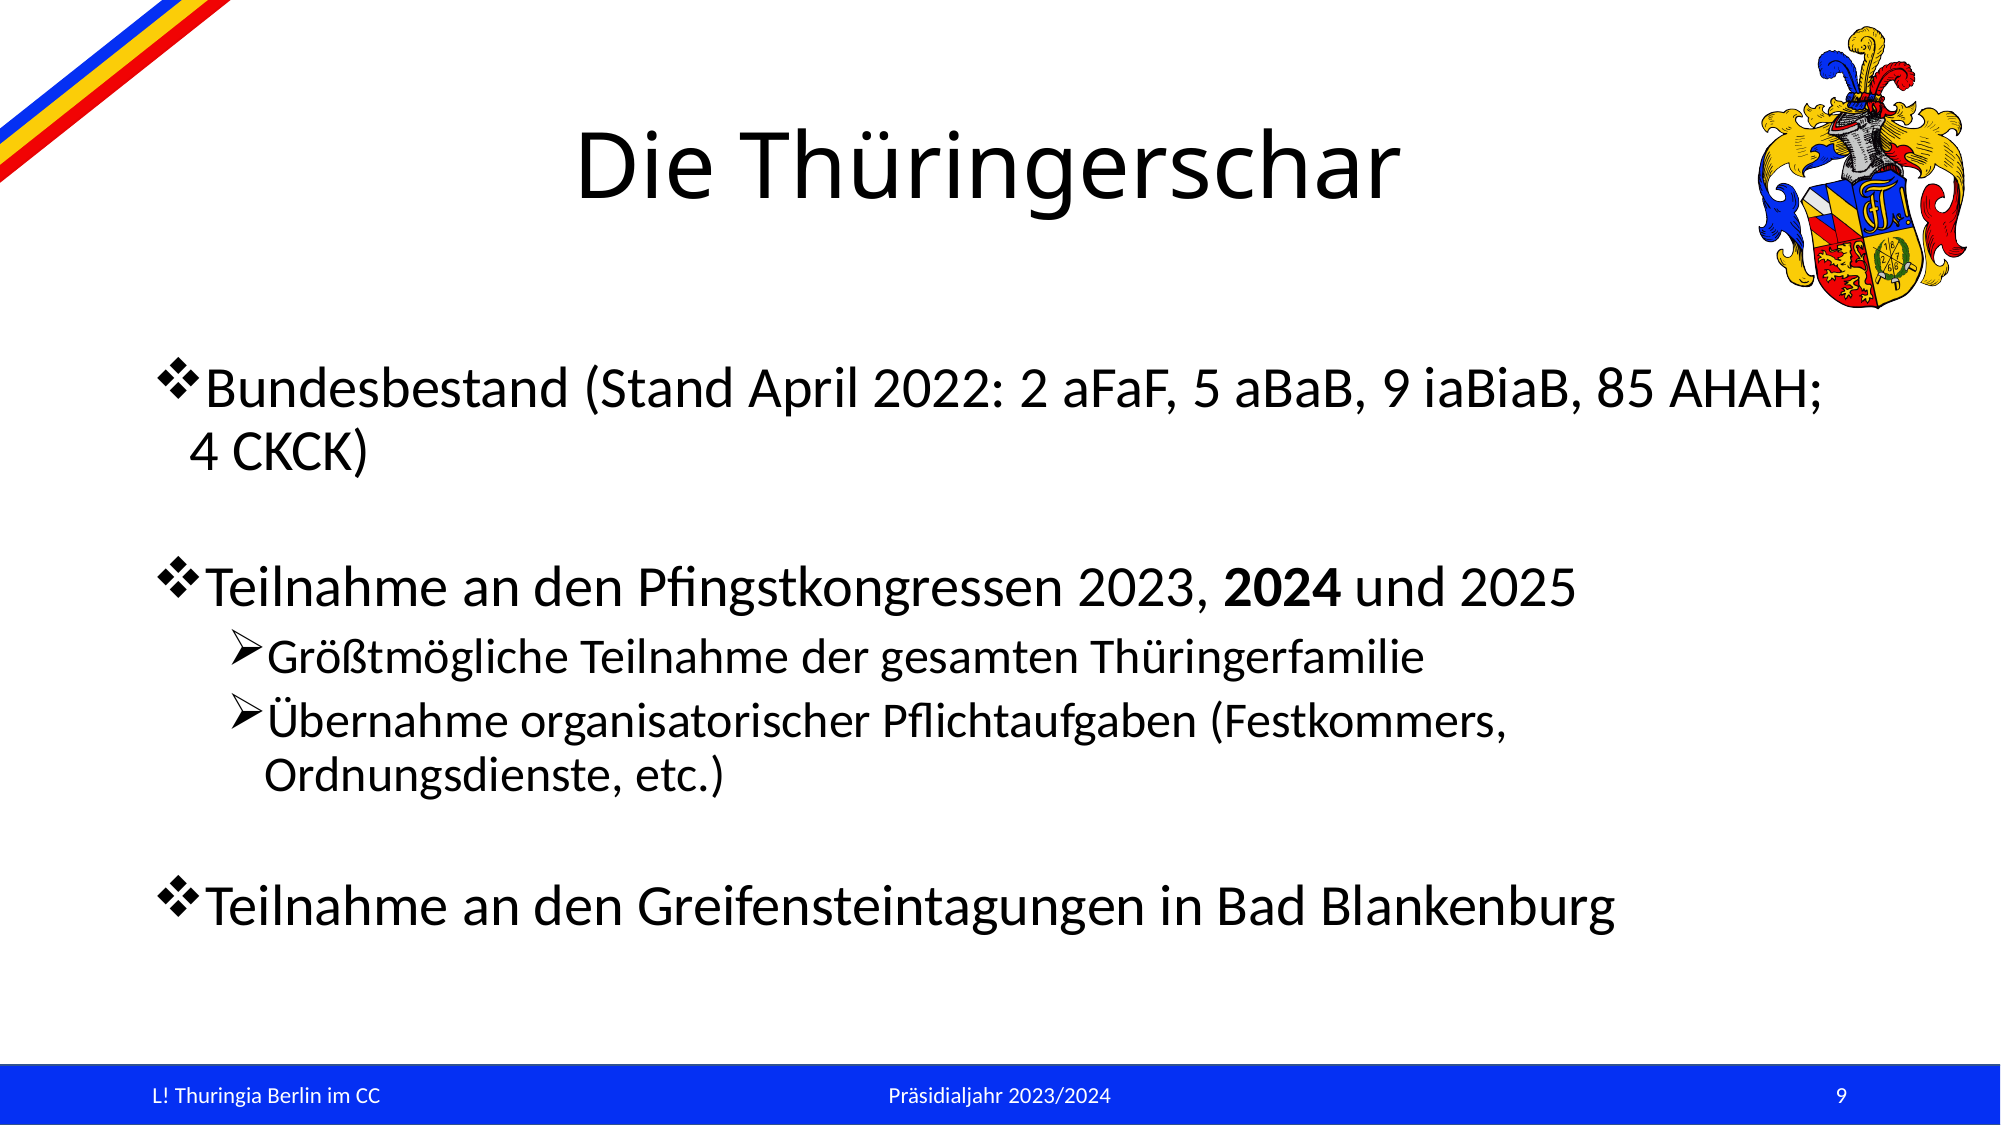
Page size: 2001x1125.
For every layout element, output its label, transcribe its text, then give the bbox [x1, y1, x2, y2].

list Bundesbestand (Stand April 2022: 2 aFaF, 5 aBaB, 9 iaBiaB, 85 AHAH; 4 CKCK) Teilnahme an den Pfingstkongressen 2023, 2024 und 2025 Größtmögliche Teilnahme der gesamten Thüringerfamilie Übernahme organisatorischer Pflichtaufgaben (Festkommers, Ordnungsdienste, etc.) Teilnahme an den Greifensteintagungen in Bad Blankenburg [137, 299, 1863, 1014]
footer Präsidialjahr 2023/2024 [662, 1064, 1338, 1125]
title Die Thüringerschar [137, 59, 1863, 278]
slide_number 9 [1412, 1064, 1863, 1125]
picture [1756, 25, 1969, 312]
slide_number L! Thuringia Berlin im CC [137, 1064, 588, 1125]
